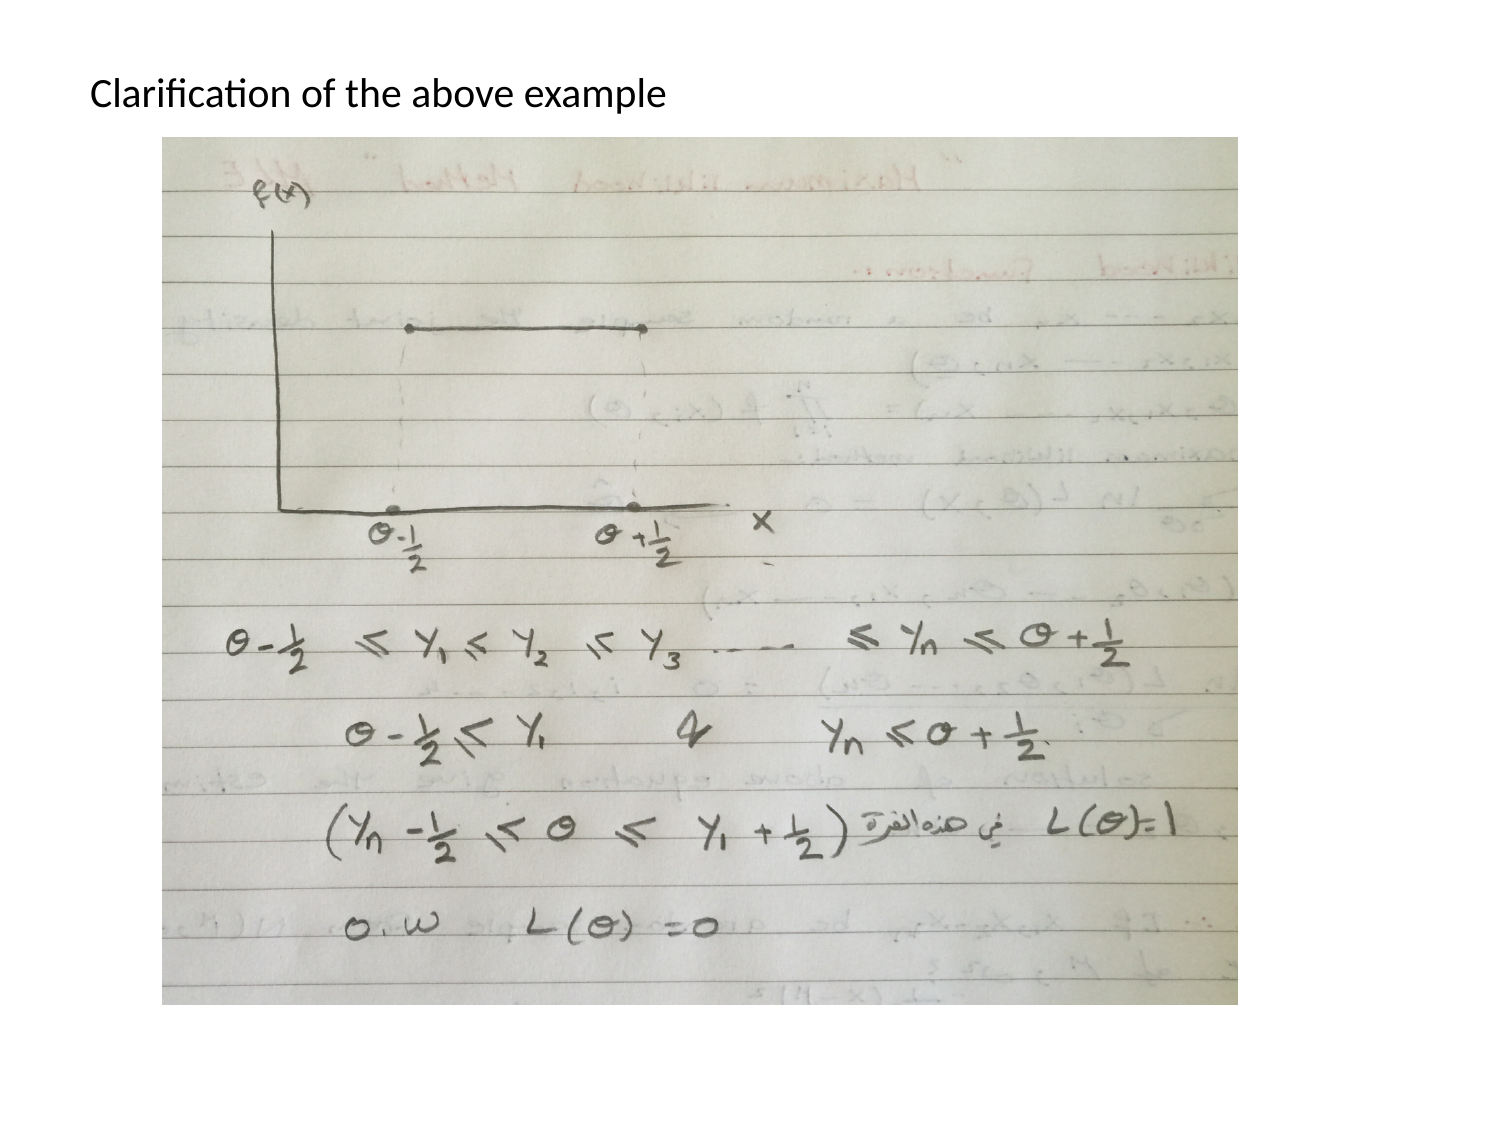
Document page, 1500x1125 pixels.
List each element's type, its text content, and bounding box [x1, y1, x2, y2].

title Clarification of the above example [75, 45, 1425, 138]
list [162, 137, 1238, 1006]
